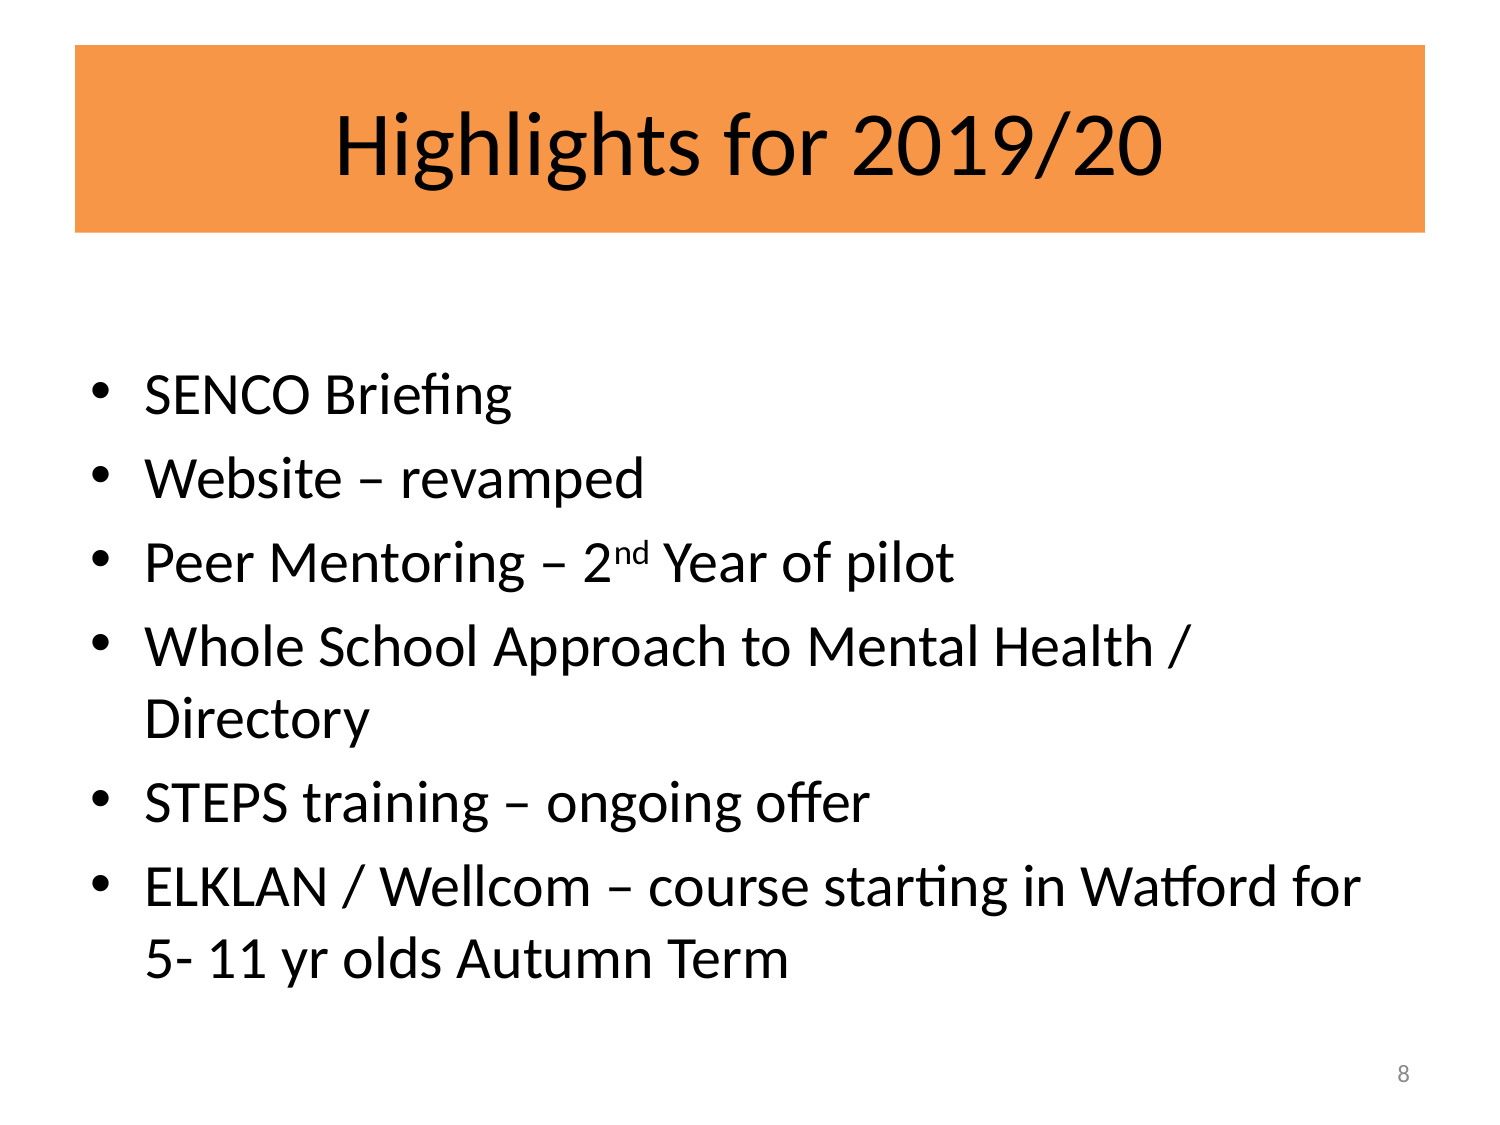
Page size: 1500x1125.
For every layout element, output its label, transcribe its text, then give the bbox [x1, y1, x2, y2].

slide_number 8 [1074, 1042, 1425, 1103]
title Highlights for 2019/20 [75, 45, 1425, 233]
list SENCO Briefing Website – revamped Peer Mentoring – 2nd Year of pilot Whole School Approach to Mental Health / Directory STEPS training – ongoing offer ELKLAN / Wellcom – course starting in Watford for 5- 11 yr olds Autumn Term [75, 262, 1425, 1005]
